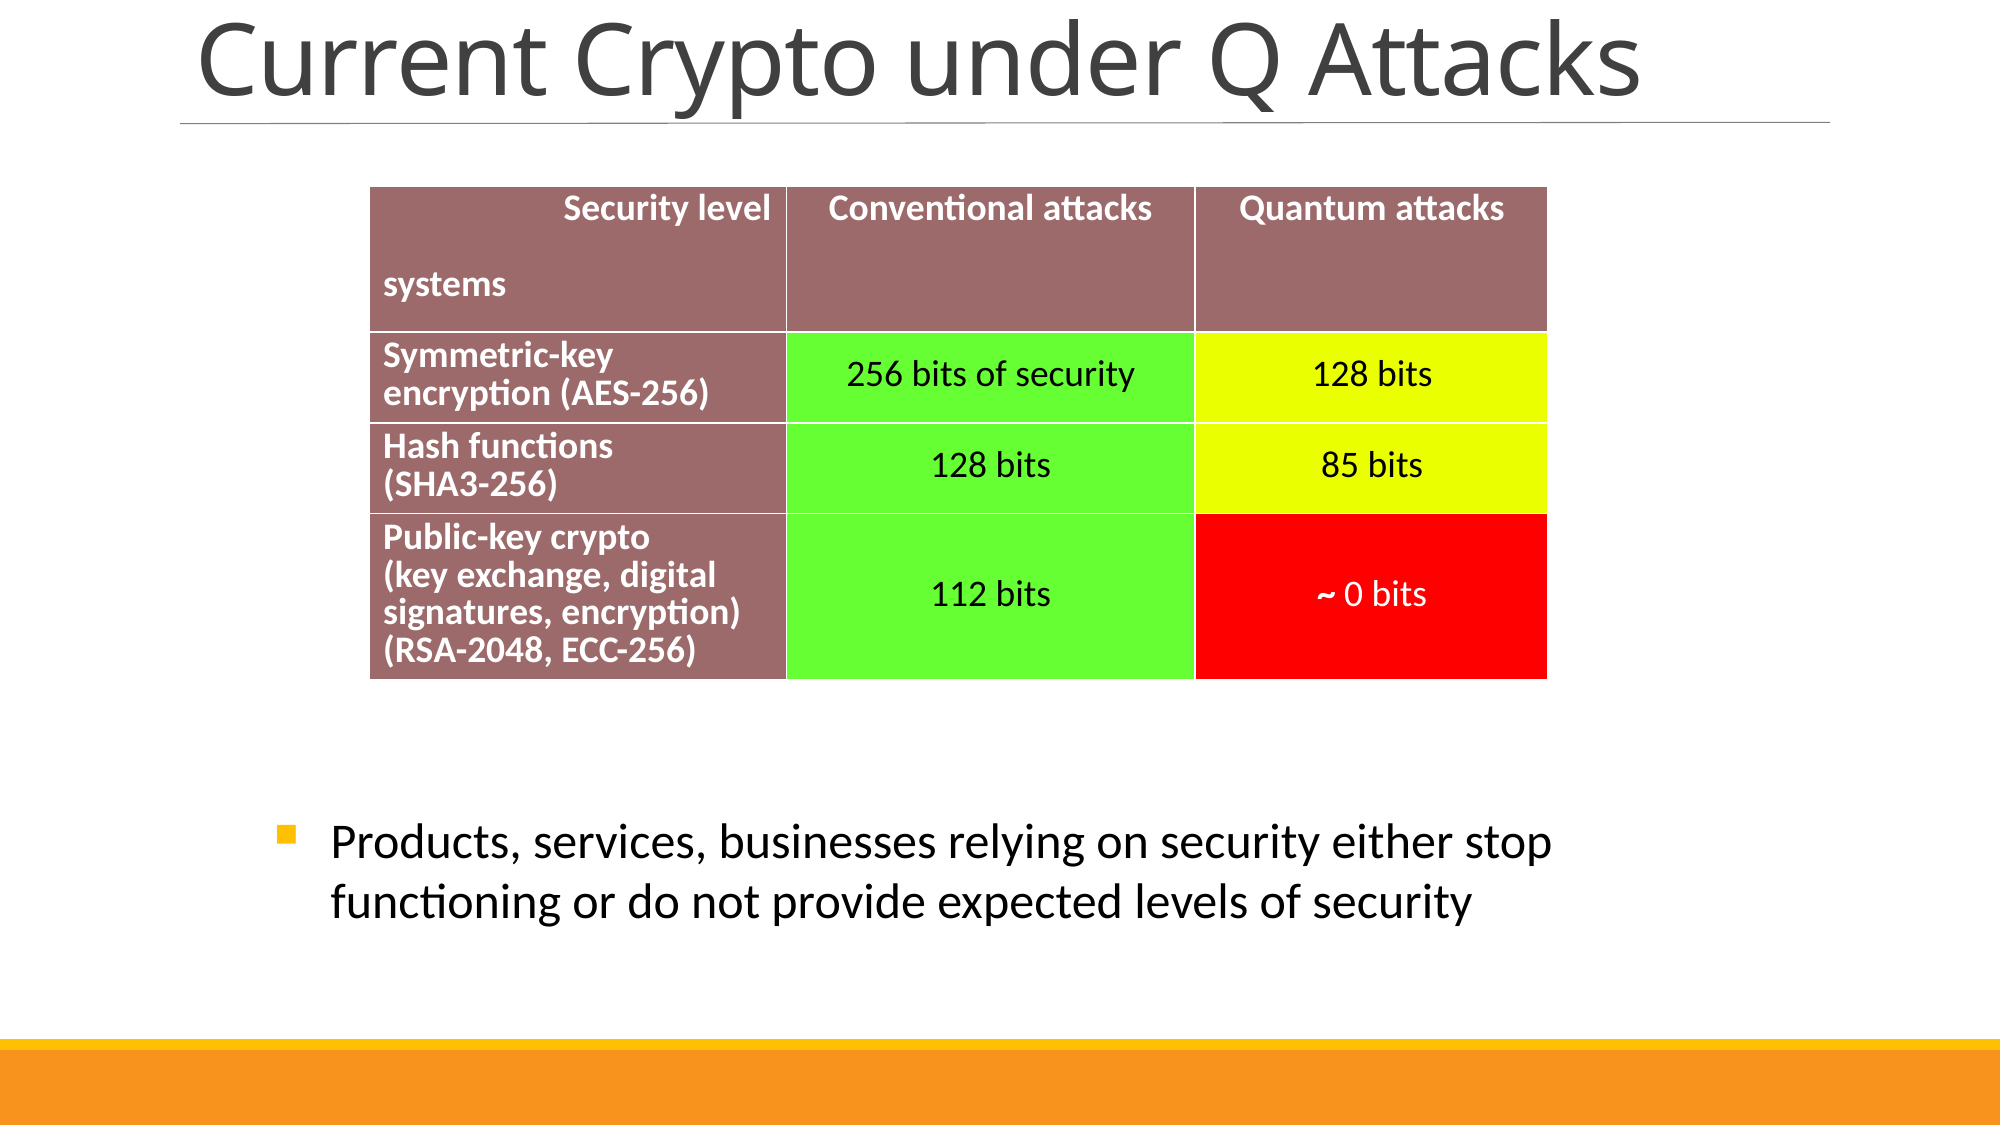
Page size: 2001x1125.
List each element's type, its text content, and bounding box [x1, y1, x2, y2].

table_cell 128 bits [787, 424, 1194, 513]
table_cell Public-key crypto (key exchange, digital signatures, encryption) (RSA-2048, ECC-256) [370, 514, 786, 679]
table_cell 256 bits of security [787, 333, 1194, 422]
table_cell 128 bits [1196, 333, 1547, 422]
table_header Conventional attacks [787, 187, 1194, 331]
table_cell Symmetric-key encryption (AES-256) [370, 333, 786, 422]
table_cell 112 bits [787, 514, 1194, 679]
table_header Quantum attacks [1196, 187, 1547, 331]
table_header Security level systems [370, 187, 786, 331]
title Current Crypto under Q Attacks [180, 0, 1830, 124]
text_box Products, services, businesses relying on security either stop functioning or do not provide expected levels of security [259, 801, 1741, 1049]
table_cell ~ 0 bits [1196, 514, 1547, 679]
table_cell Hash functions (SHA3-256) [370, 424, 786, 513]
table_cell 85 bits [1196, 424, 1547, 513]
